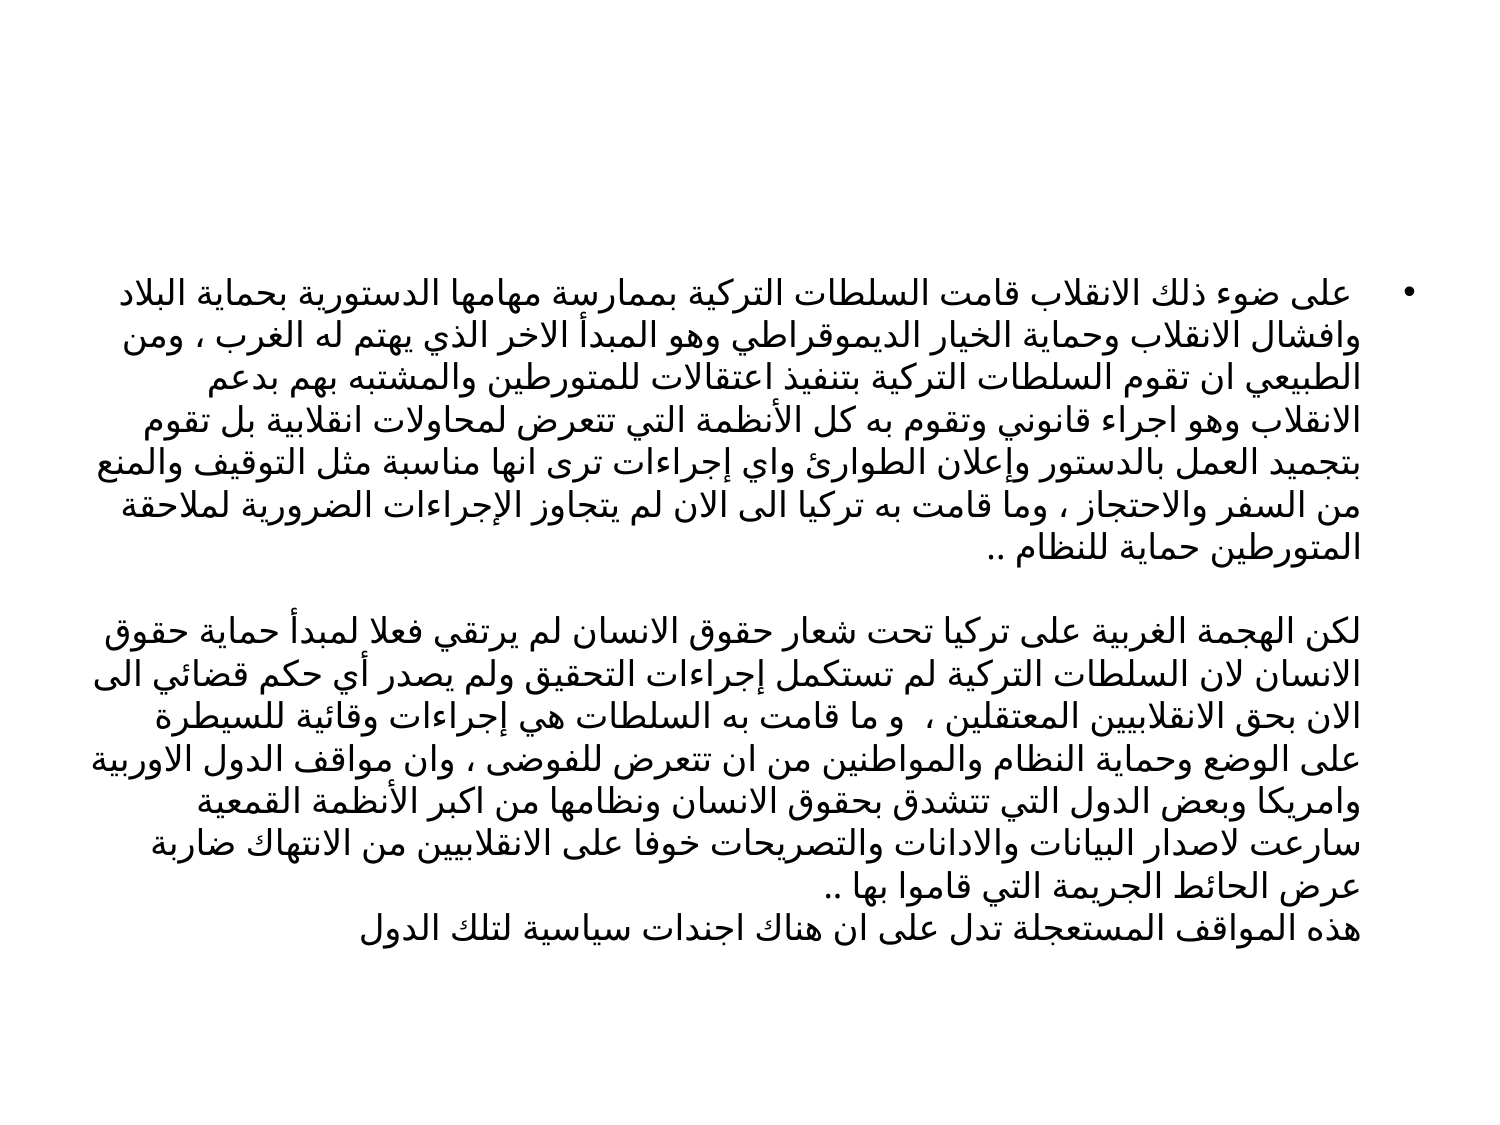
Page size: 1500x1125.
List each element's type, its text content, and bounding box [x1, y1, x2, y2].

list على ضوء ذلك الانقلاب قامت السلطات التركية بممارسة مهامها الدستورية بحماية البلاد وافشال الانقلاب وحماية الخيار الديموقراطي وهو المبدأ الاخر الذي يهتم له الغرب ، ومن الطبيعي ان تقوم السلطات التركية بتنفيذ اعتقالات للمتورطين والمشتبه بهم بدعم الانقلاب وهو اجراء قانوني وتقوم به كل الأنظمة التي تتعرض لمحاولات انقلابية بل تقوم بتجميد العمل بالدستور وإعلان الطوارئ واي إجراءات ترى انها مناسبة مثل التوقيف والمنع من السفر والاحتجاز ، وما قامت به تركيا الى الان لم يتجاوز الإجراءات الضرورية لملاحقة المتورطين حماية للنظام .. لكن الهجمة الغربية على تركيا تحت شعار حقوق الانسان لم يرتقي فعلا لمبدأ حماية حقوق الانسان لان السلطات التركية لم تستكمل إجراءات التحقيق ولم يصدر أي حكم قضائي الى الان بحق الانقلابيين المعتقلين ، و ما قامت به السلطات هي إجراءات وقائية للسيطرة على الوضع وحماية النظام والمواطنين من ان تتعرض للفوضى ، وان مواقف الدول الاوربية وامريكا وبعض الدول التي تتشدق بحقوق الانسان ونظامها من اكبر الأنظمة القمعية سارعت لاصدار البيانات والادانات والتصريحات خوفا على الانقلابيين من الانتهاك ضاربة عرض الحائط الجريمة التي قاموا بها .. هذه المواقف المستعجلة تدل على ان هناك اجندات سياسية لتلك الدول [75, 262, 1425, 1005]
